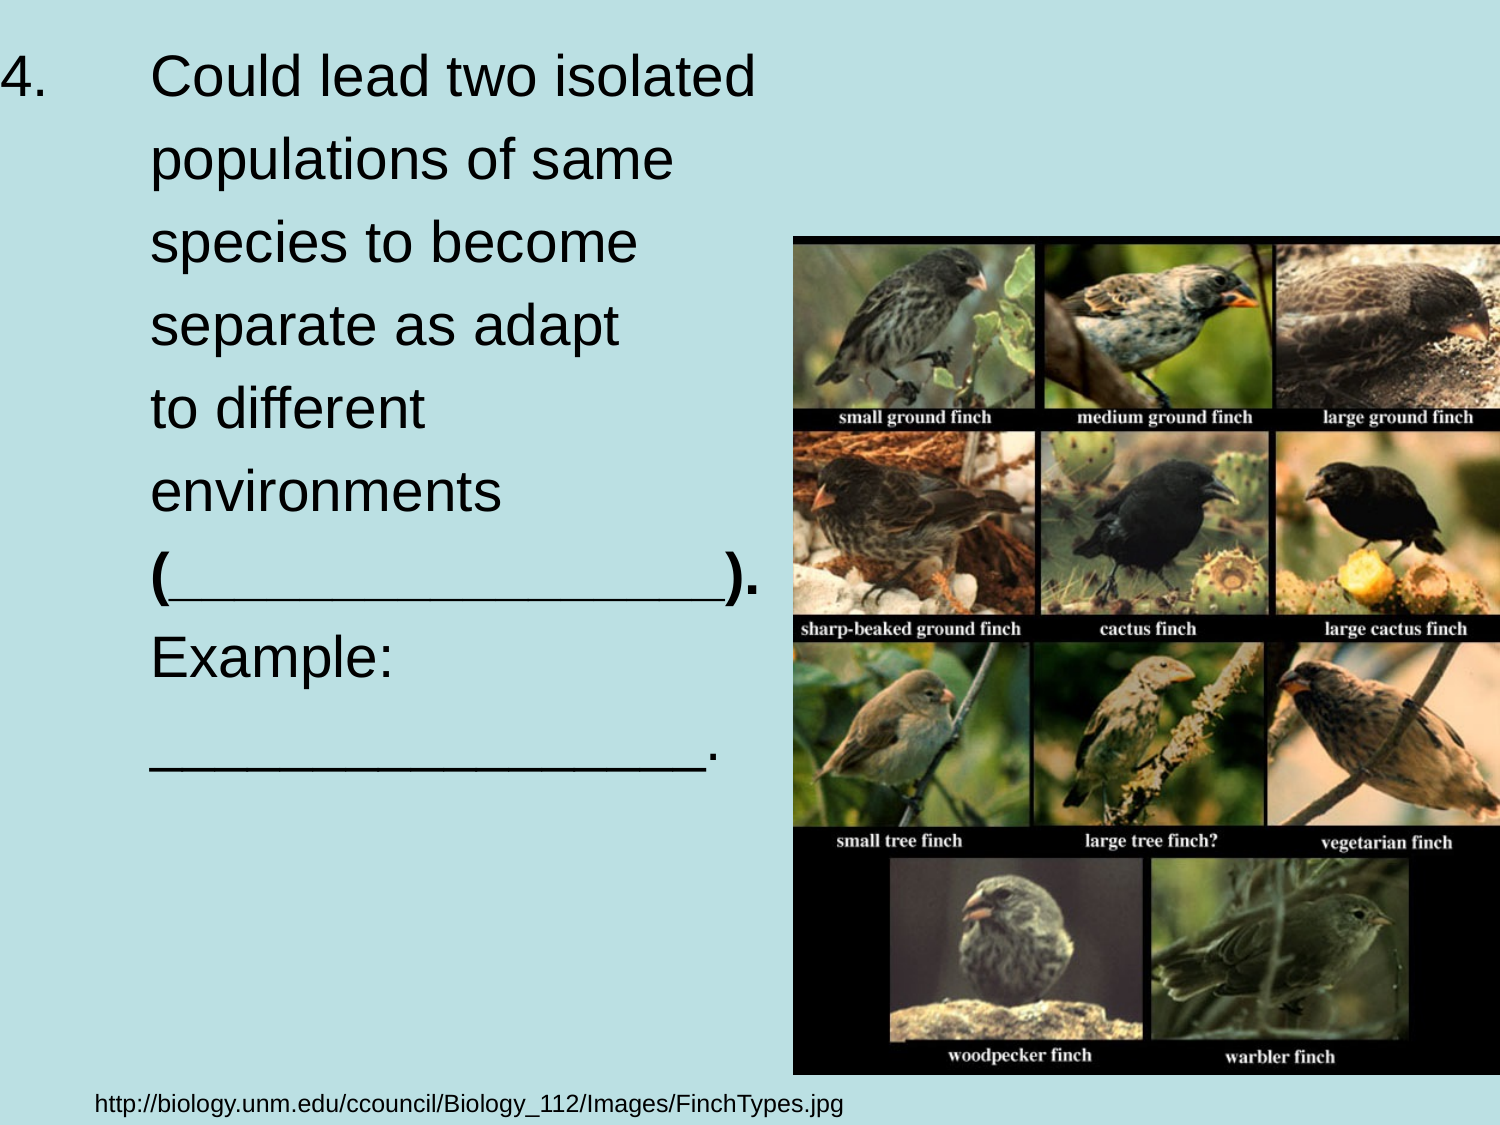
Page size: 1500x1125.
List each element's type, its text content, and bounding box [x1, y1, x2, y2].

list 4. Could lead two isolated populations of same species to become separate as adapt to different environments (_________________). Example: _________________. [0, 37, 1350, 780]
text_box http://biology.unm.edu/ccouncil/Biology_112/Images/FinchTypes.jpg [86, 1079, 854, 1125]
picture [792, 235, 1500, 1076]
